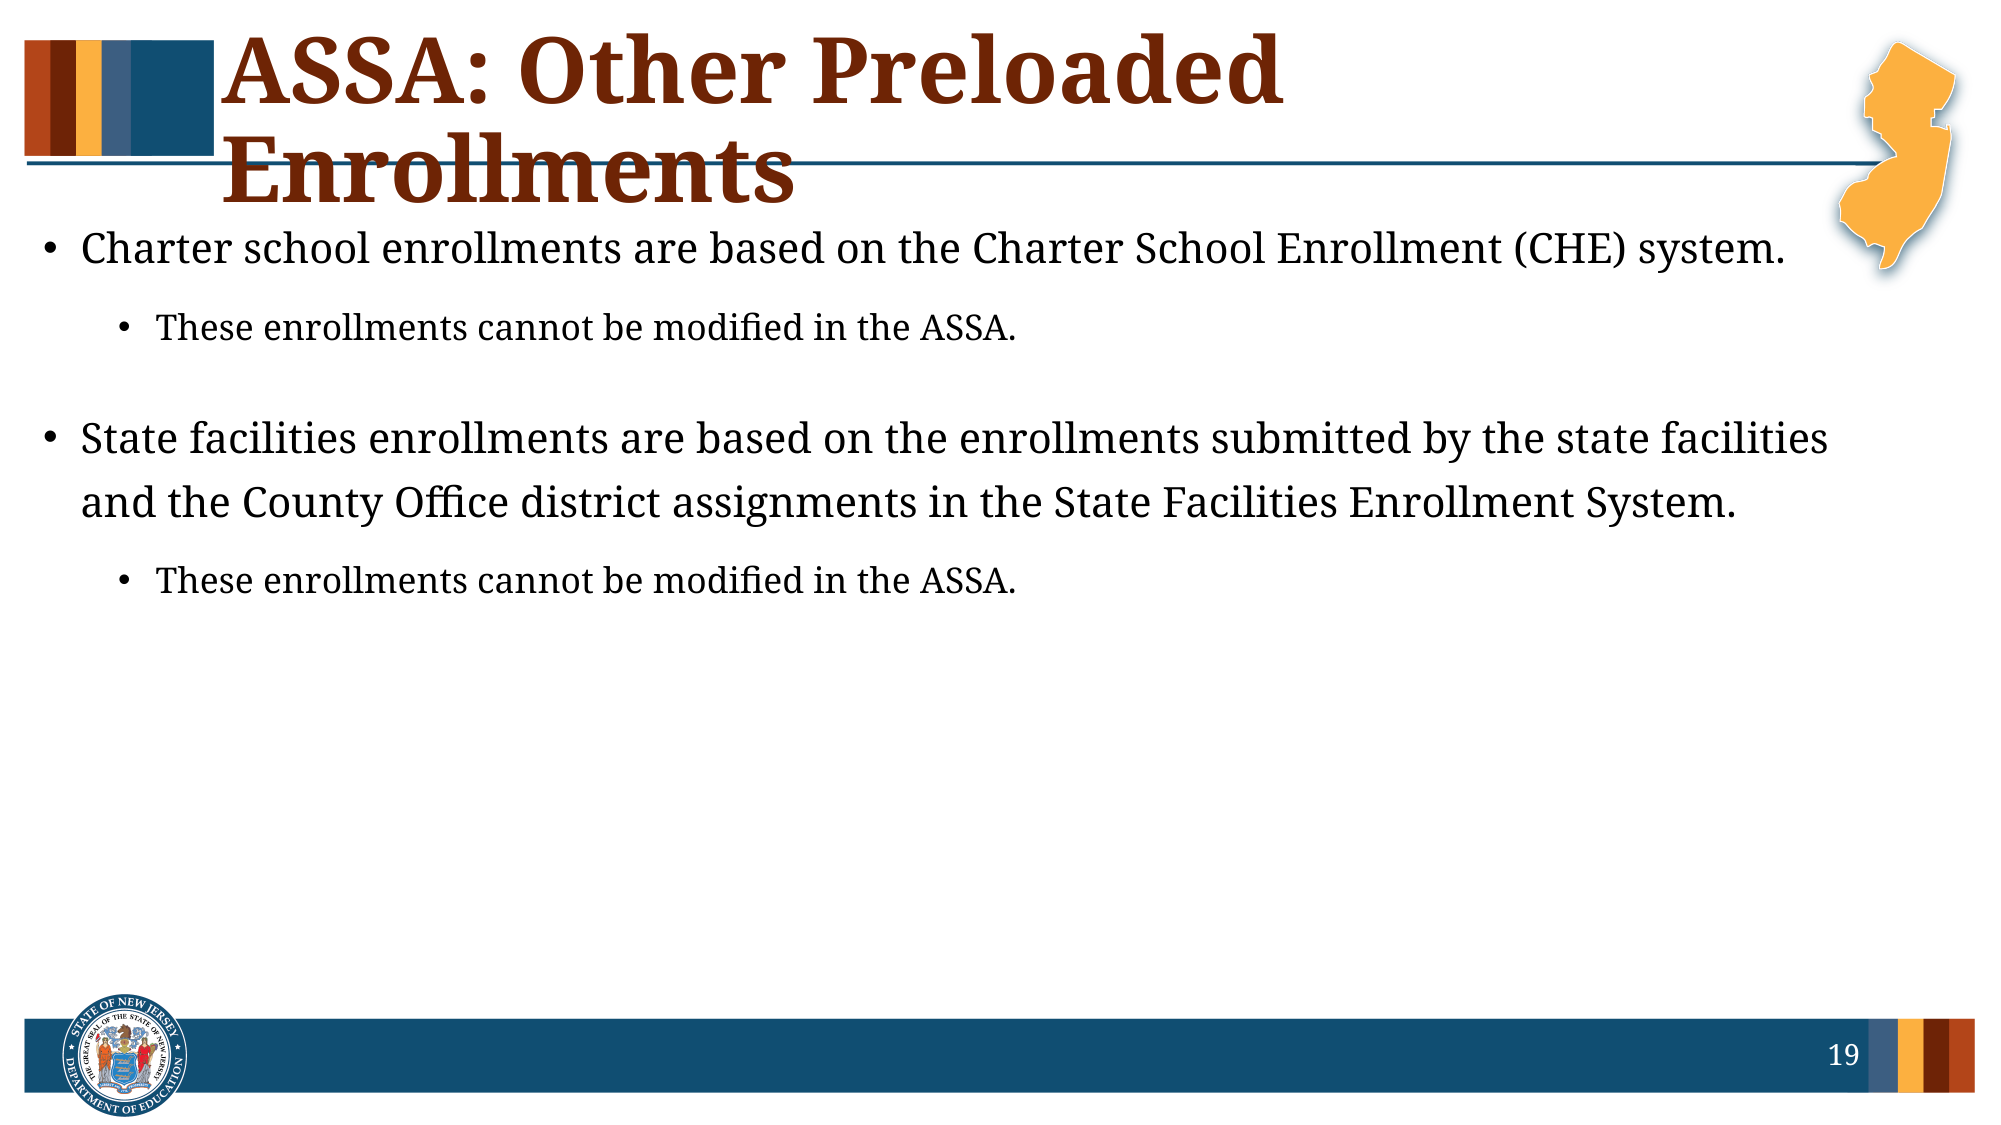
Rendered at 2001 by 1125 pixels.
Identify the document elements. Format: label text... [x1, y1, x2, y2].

title ASSA: Other Preloaded Enrollments [206, 62, 1863, 185]
picture [24, 992, 1975, 1119]
list Charter school enrollments are based on the Charter School Enrollment (CHE) system. These enrollments cannot be modified in the ASSA. State facilities enrollments are based on the enrollments submitted by the state facilities and the County Office district assignments in the State Facilities Enrollment System. These enrollments cannot be modified in the ASSA. [28, 200, 1972, 989]
slide_number 19 [1425, 1026, 1876, 1087]
picture [24, 26, 1976, 295]
